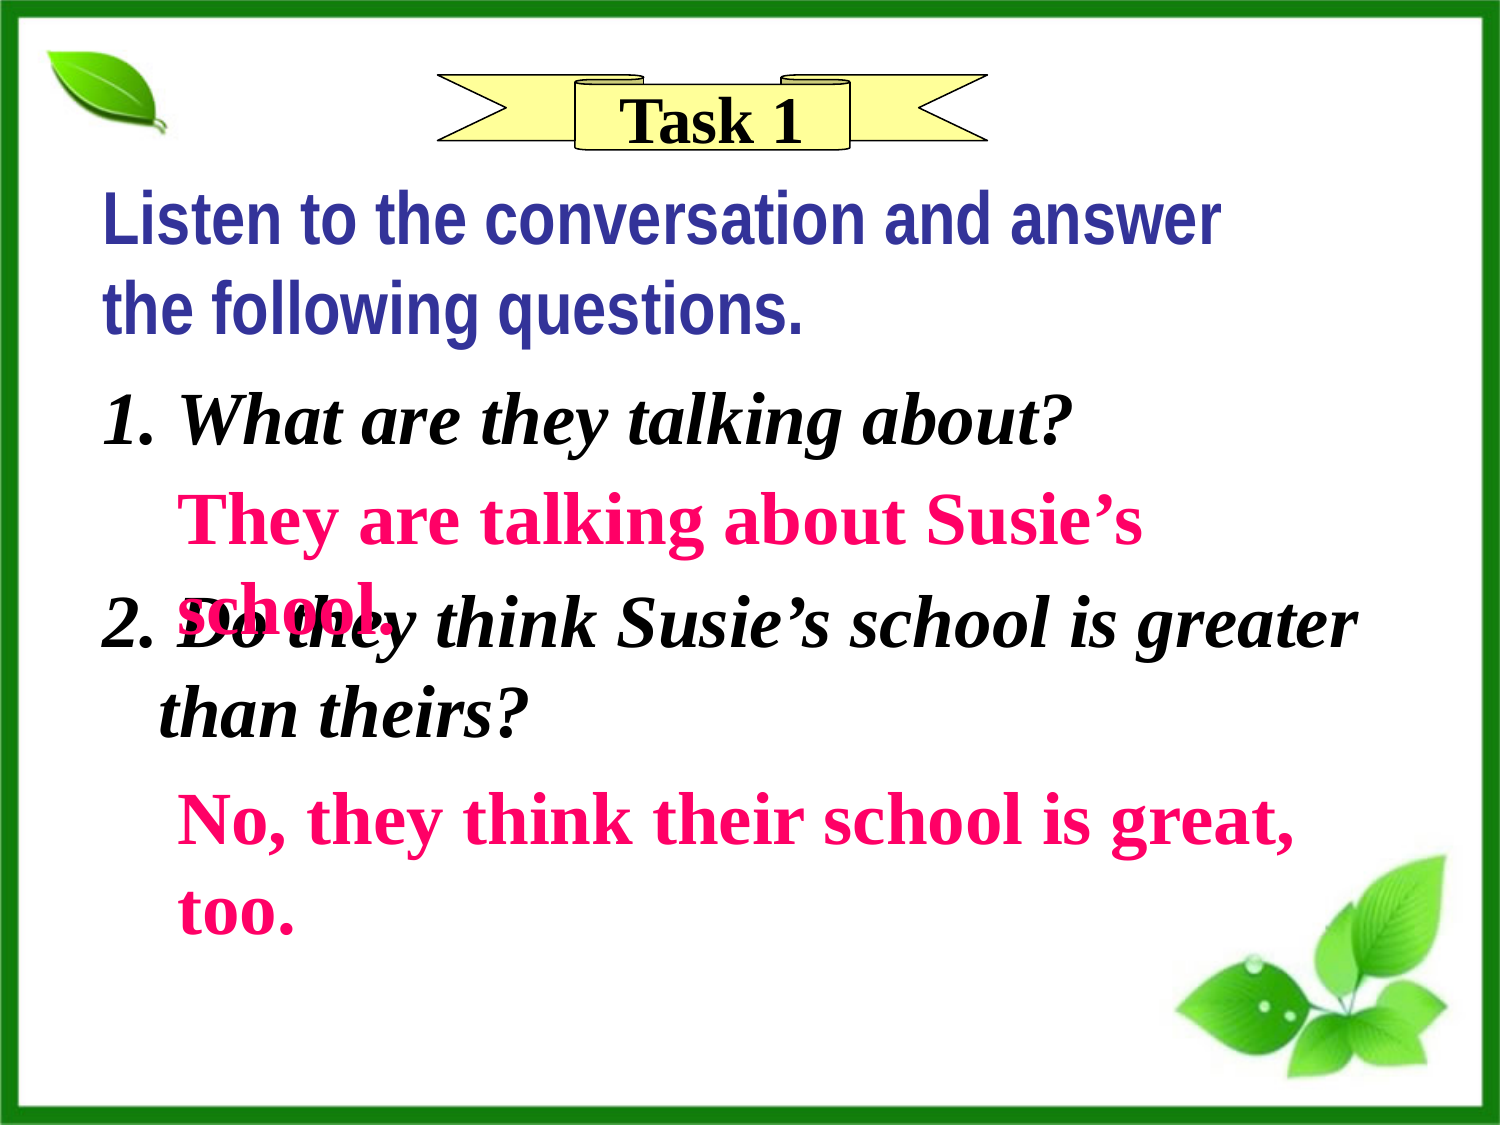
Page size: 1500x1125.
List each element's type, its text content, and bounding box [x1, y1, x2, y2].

text_box Listen to the conversation and answer the following questions. [87, 162, 1275, 358]
text_box 1. What are they talking about? 2. Do they think Susie’s school is greater than theirs? [87, 362, 1438, 760]
text_box Task 1 [437, 74, 988, 150]
picture [0, 0, 1500, 1125]
text_box They are talking about Susie’s school. [162, 462, 1388, 658]
text_box No, they think their school is great, too. [162, 762, 1388, 958]
